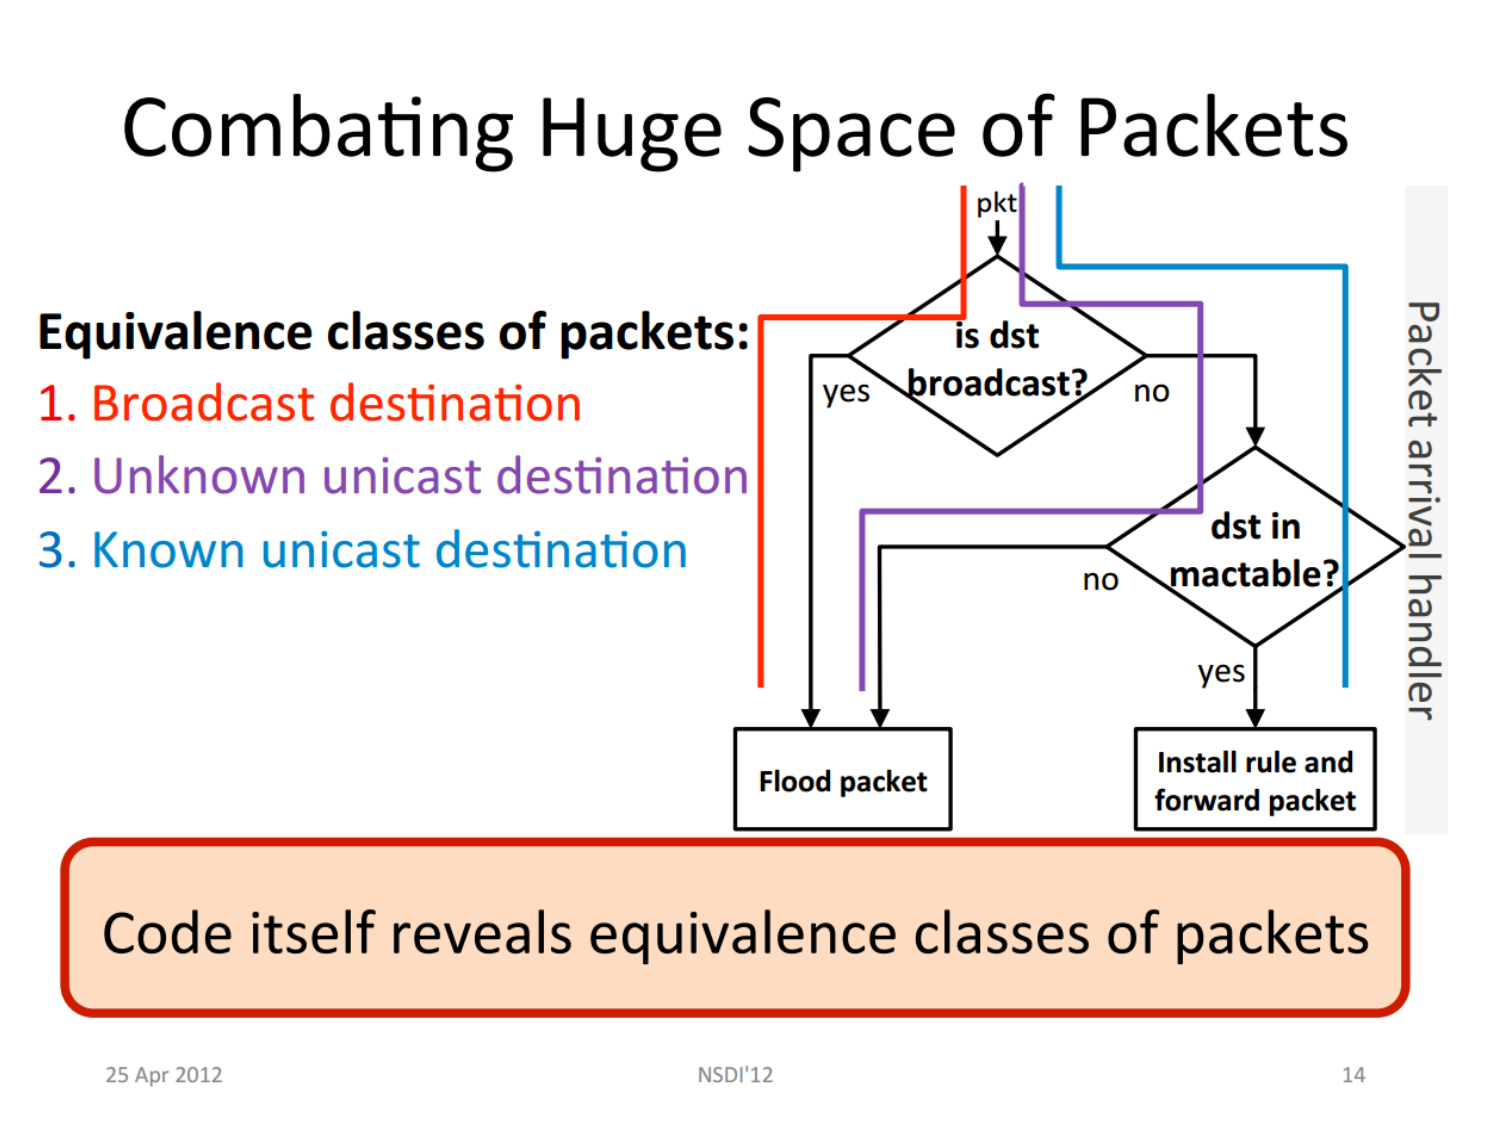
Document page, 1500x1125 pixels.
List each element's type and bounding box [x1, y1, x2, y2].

picture [26, 33, 1449, 1097]
